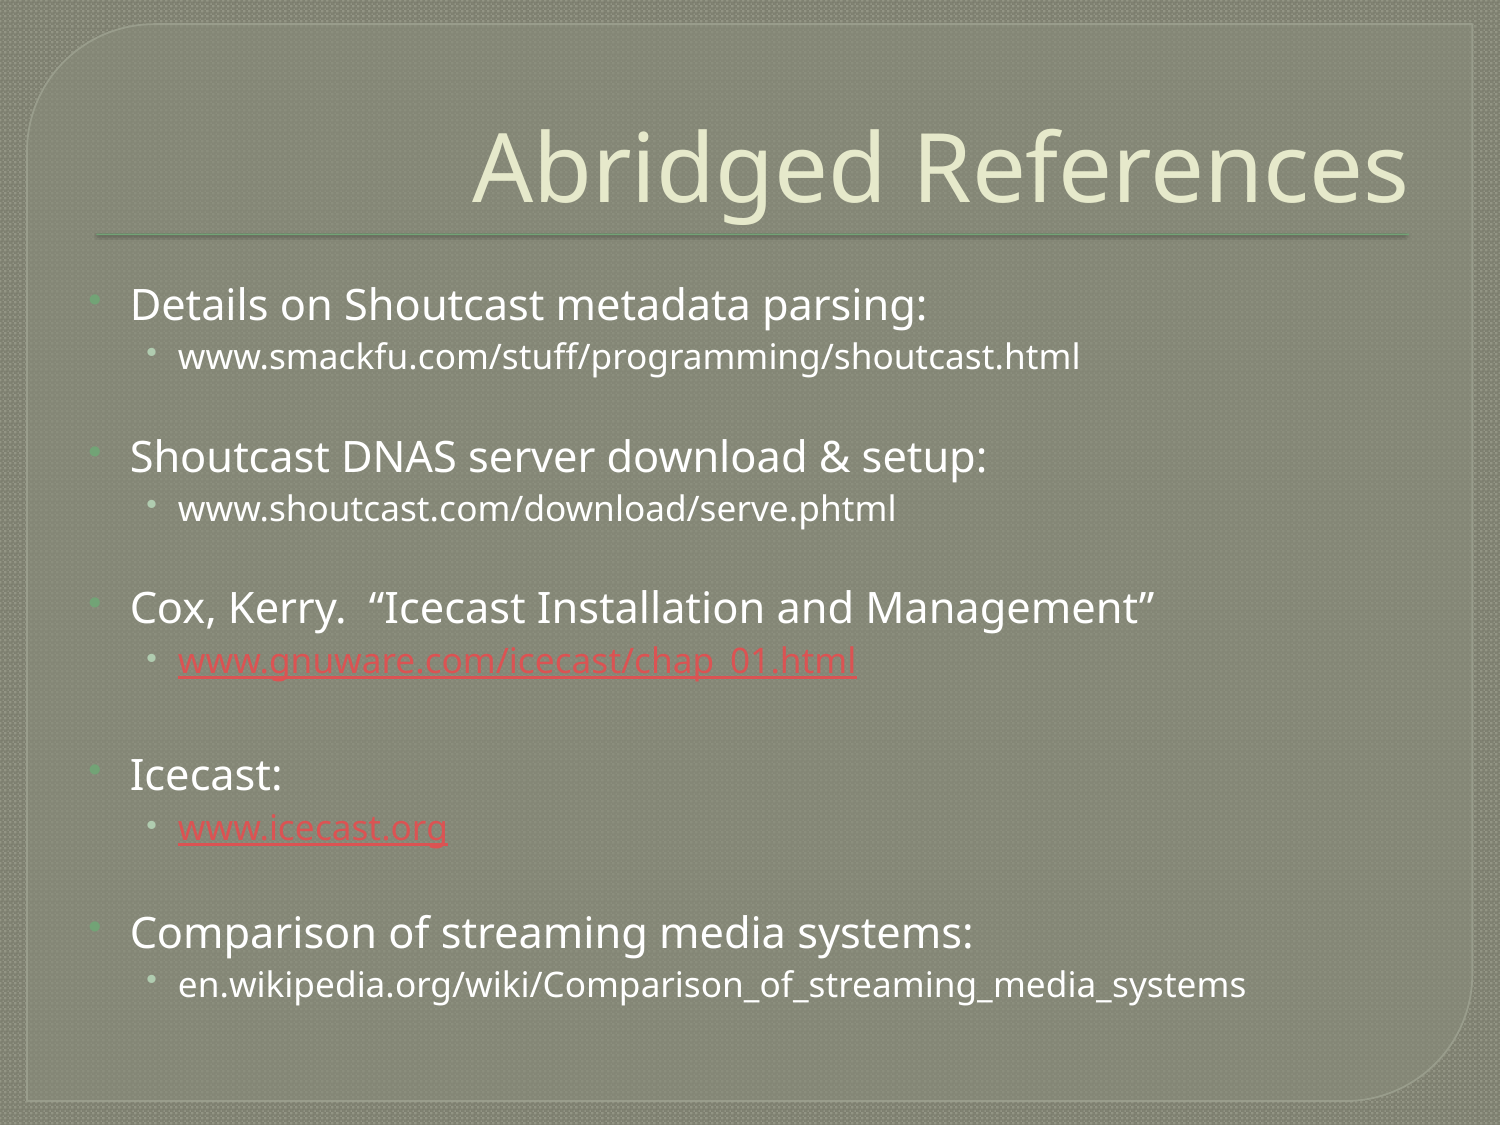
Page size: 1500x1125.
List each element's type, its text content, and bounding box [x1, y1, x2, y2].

list Details on Shoutcast metadata parsing: www.smackfu.com/stuff/programming/shoutcast.html Shoutcast DNAS server download & setup: www.shoutcast.com/download/serve.phtml Cox, Kerry. “Icecast Installation and Management” www.gnuware.com/icecast/chap_01.html Icecast: www.icecast.org Comparison of streaming media systems: en.wikipedia.org/wiki/Comparison_of_streaming_media_systems [75, 270, 1425, 1013]
title Abridged References [75, 41, 1425, 230]
